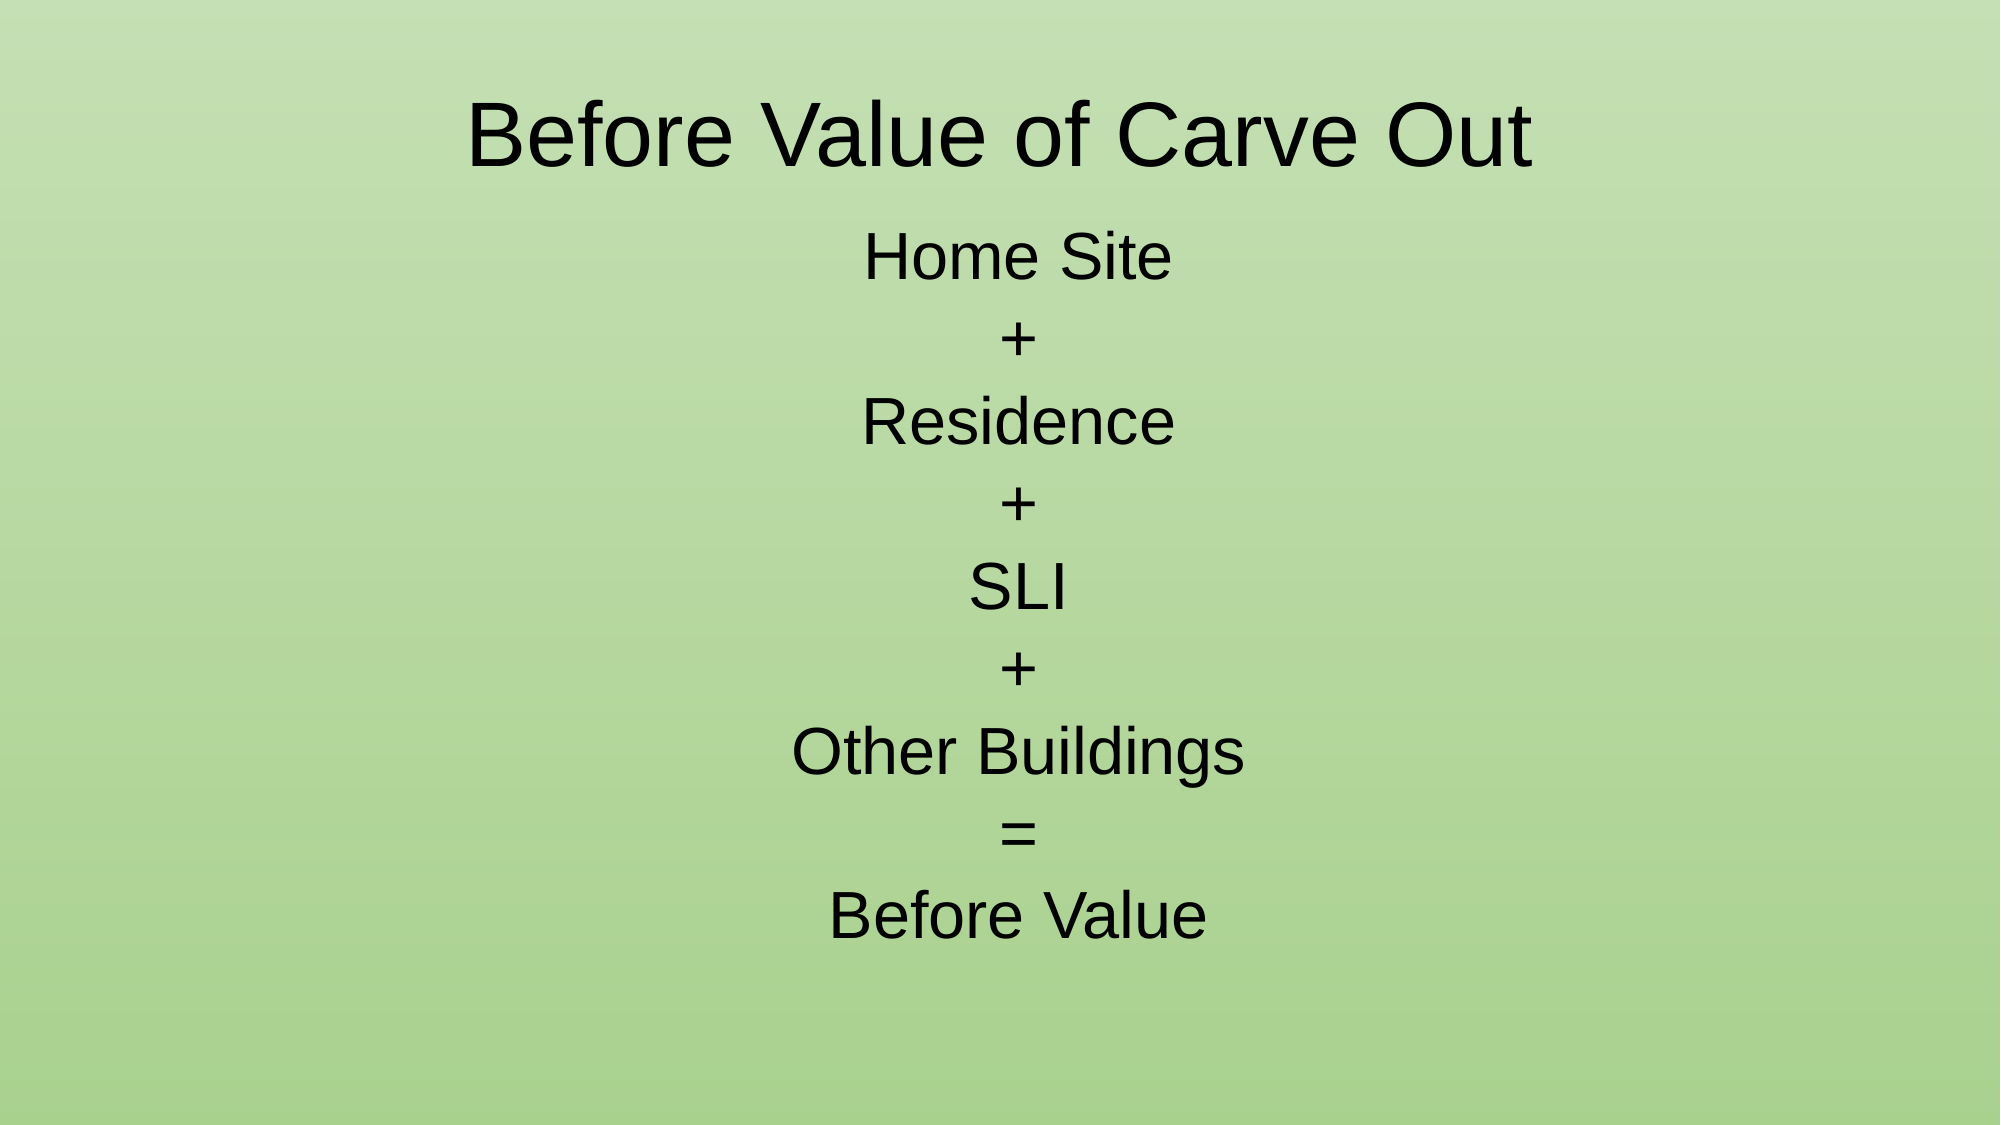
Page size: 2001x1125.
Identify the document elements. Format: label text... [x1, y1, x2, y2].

title Before Value of Carve Out [137, 59, 1863, 214]
list Home Site + Residence + SLI + Other Buildings = Before Value [137, 214, 1863, 1014]
